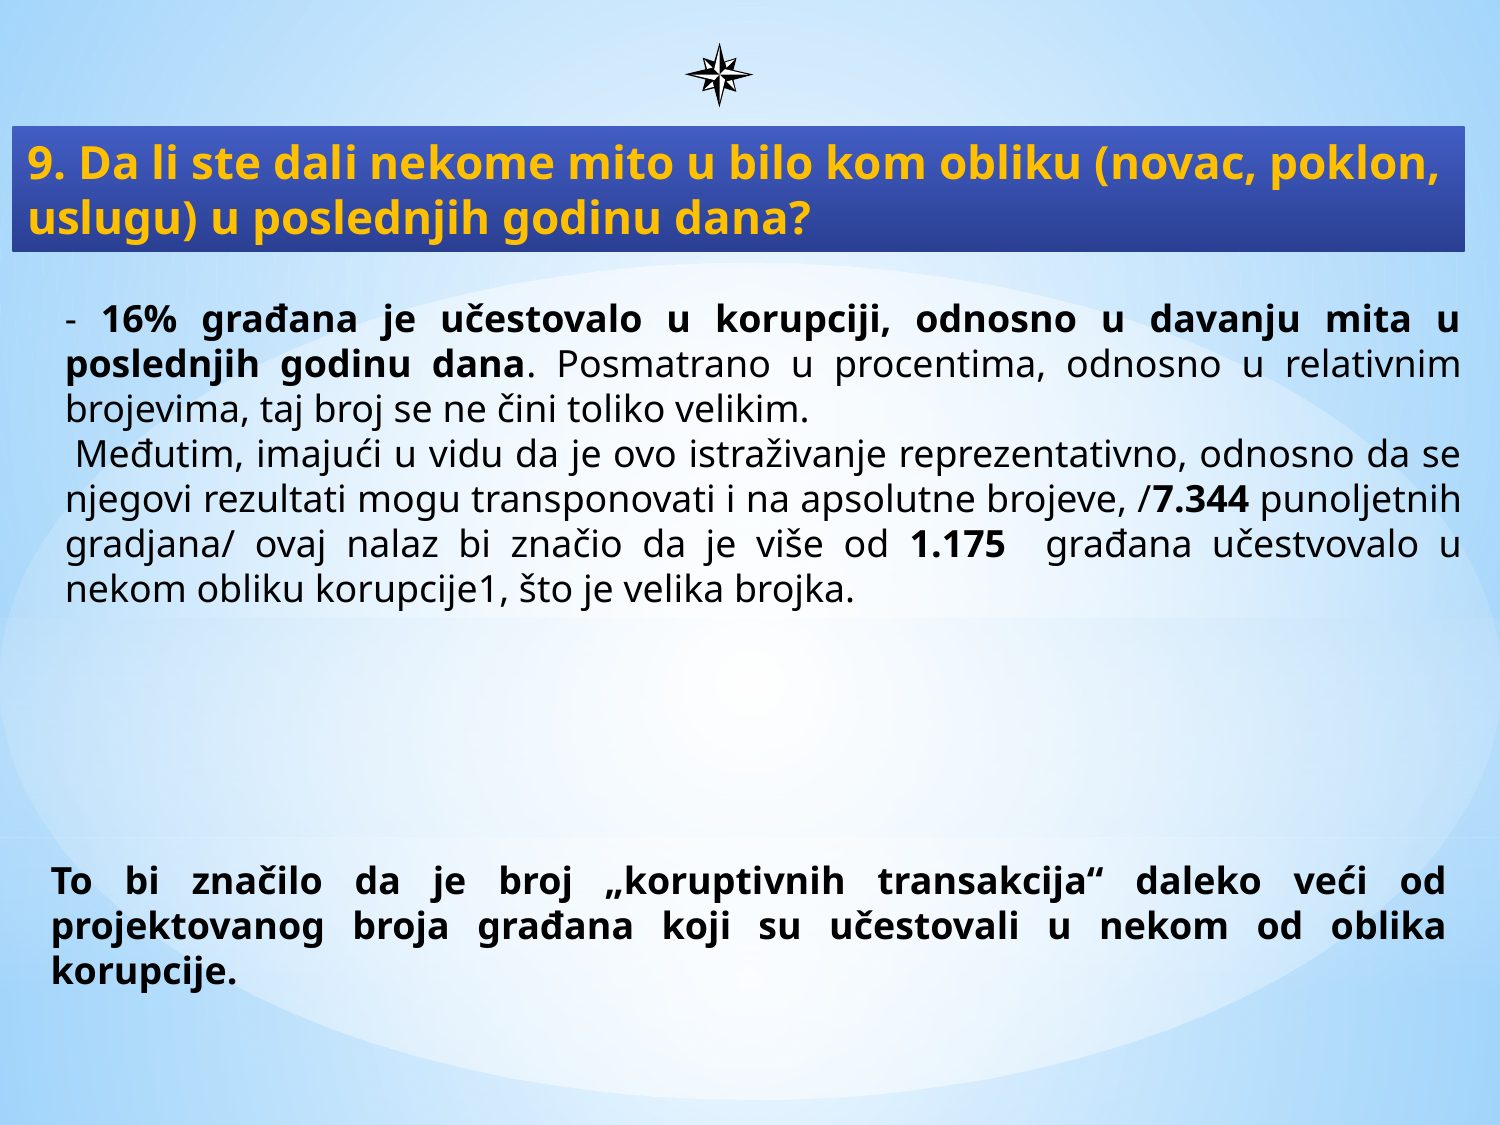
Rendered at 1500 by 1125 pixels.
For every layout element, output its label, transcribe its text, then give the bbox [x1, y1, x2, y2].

text_box - 16% građana je učestovalo u korupciji, odnosno u davanju mita u poslednjih godinu dana. Posmatrano u procentima, odnosno u relativnim brojevima, taj broj se ne čini toliko velikim. Međutim, imajući u vidu da je ovo istraživanje reprezentativno, odnosno da se njegovi rezultati mogu transponovati i na apsolutne brojeve, /7.344 punoljetnih gradjana/ ovaj nalaz bi značio da je više od 1.175 građana učestvovalo u nekom obliku korupcije1, što je velika brojka. [50, 287, 1478, 618]
text_box To bi značilo da je broj „koruptivnih transakcija“ daleko veći od projektovanog broja građana koji su učestovali u nekom od oblika korupcije. [35, 849, 1463, 1000]
text_box 9. Da li ste dali nekome mito u bilo kom obliku (novac, poklon, uslugu) u poslednjih godinu dana? [12, 126, 1465, 252]
picture [684, 42, 754, 108]
